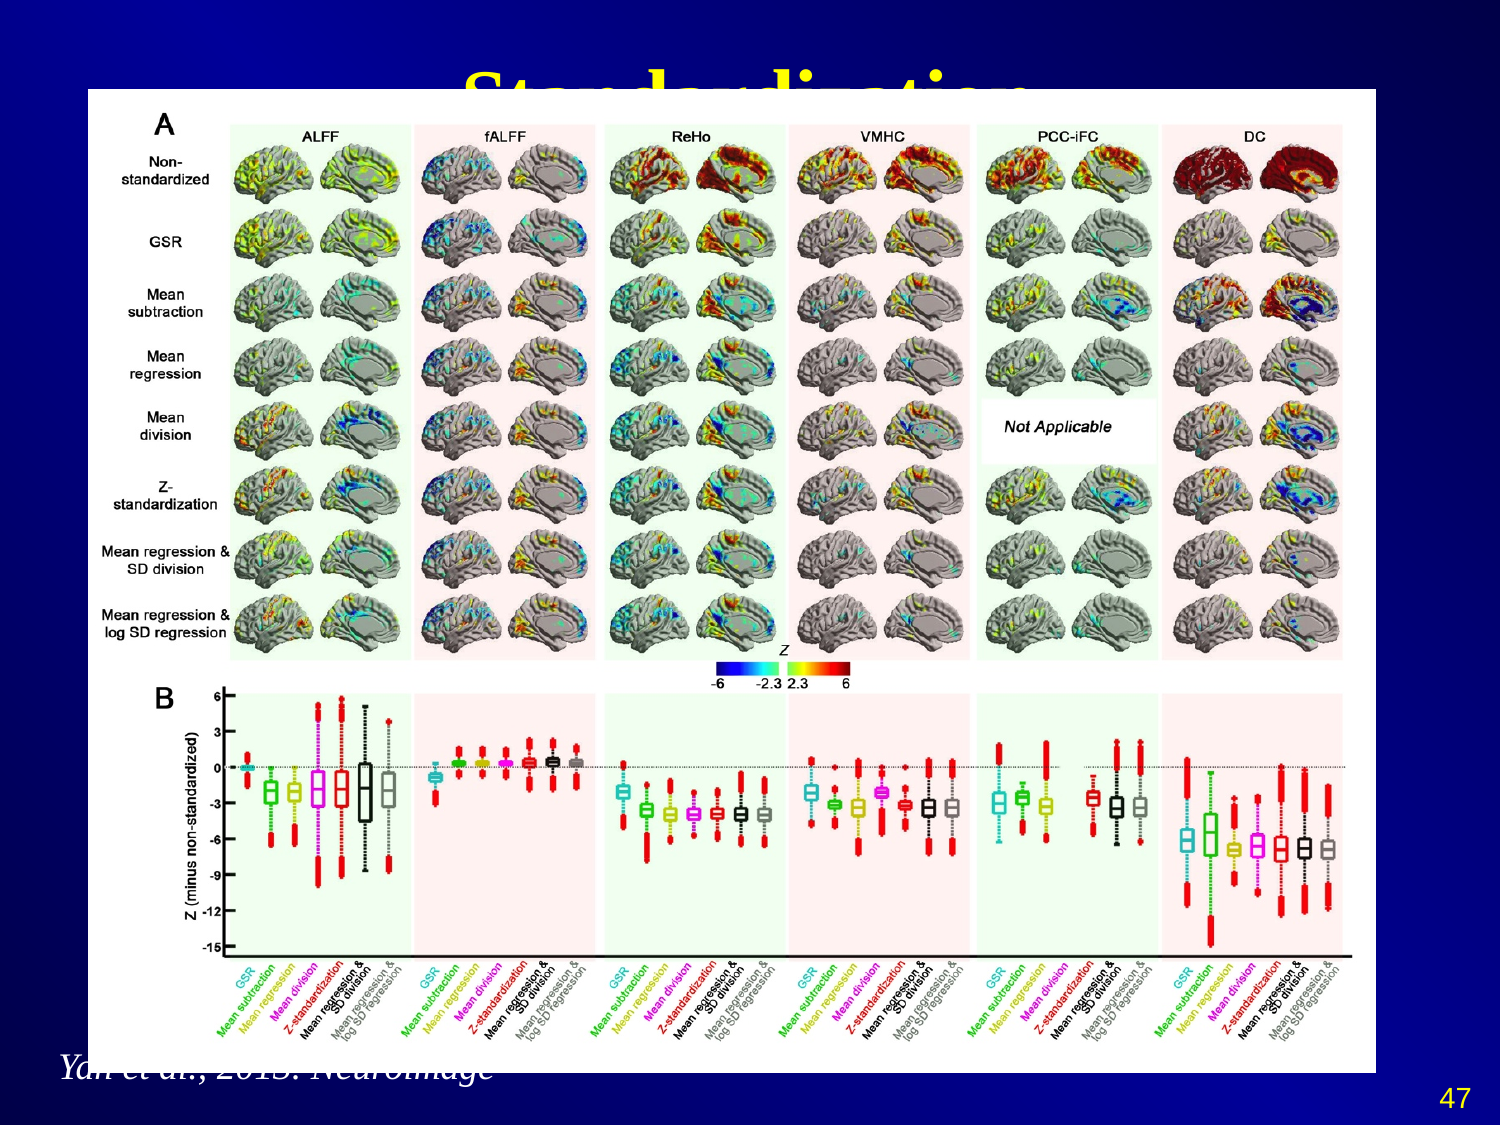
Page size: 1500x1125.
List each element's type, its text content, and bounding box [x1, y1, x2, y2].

text_box Yan et al., 2013. Neuroimage [43, 1034, 511, 1095]
footer 47 [1411, 1072, 1500, 1125]
text_box Standardization [265, 0, 1232, 88]
picture [88, 89, 1377, 1073]
